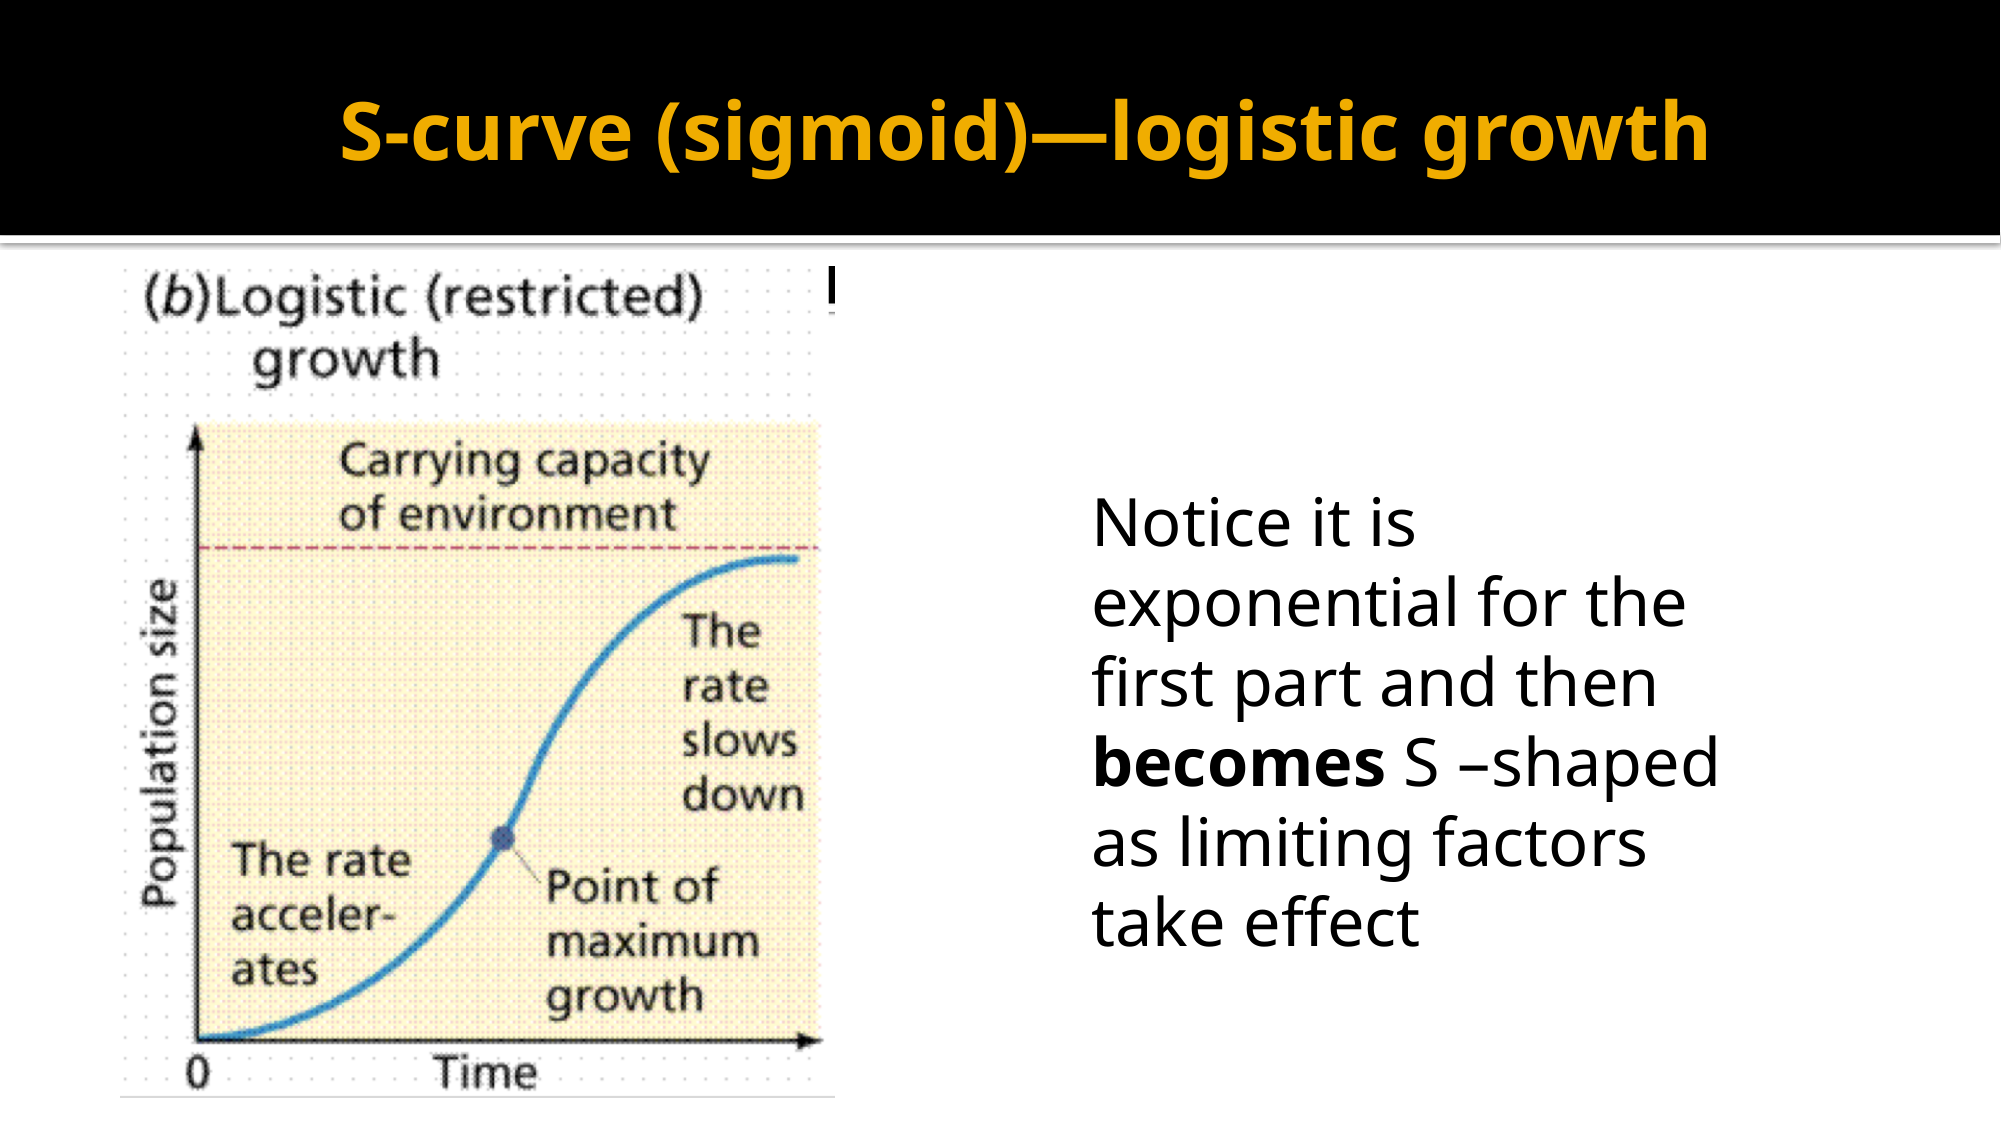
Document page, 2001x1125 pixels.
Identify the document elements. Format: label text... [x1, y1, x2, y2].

title S-curve (sigmoid)—logistic growth [324, 25, 1750, 231]
text_box Notice it is exponential for the first part and then becomes S –shaped as limiting factors take effect [1076, 472, 1778, 967]
picture [119, 266, 835, 1098]
